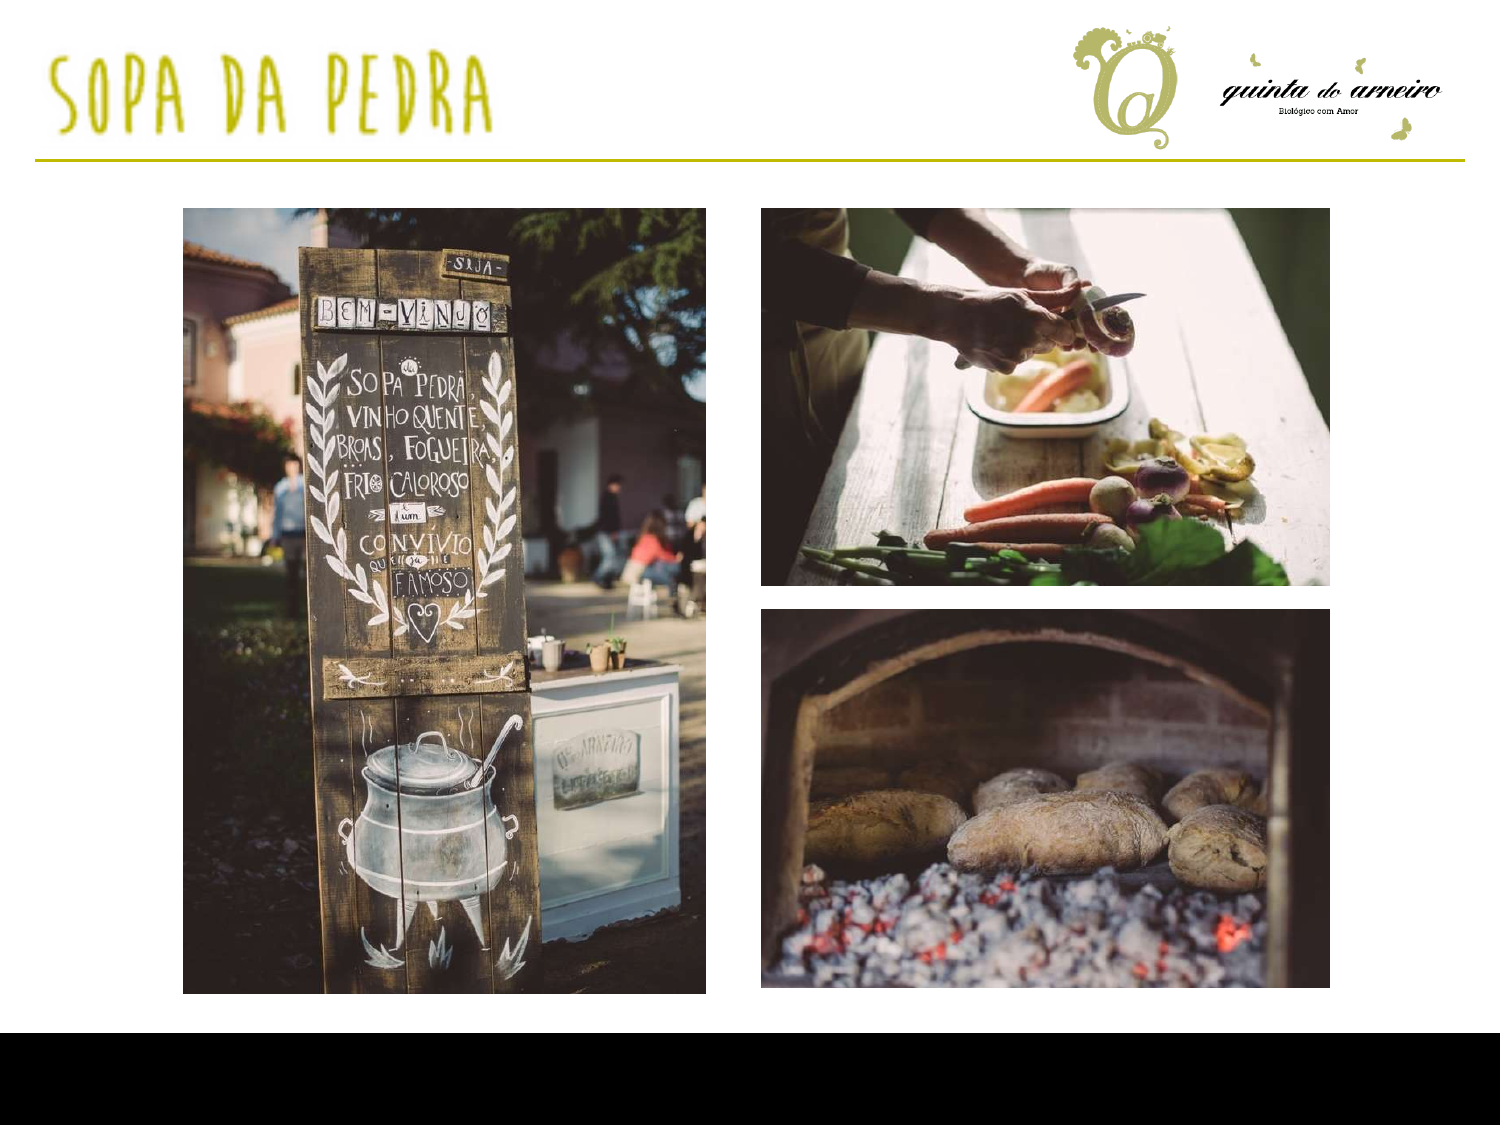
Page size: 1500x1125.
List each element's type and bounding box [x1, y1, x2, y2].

picture [761, 609, 1330, 988]
picture [182, 207, 706, 994]
picture [1068, 18, 1449, 153]
picture [41, 30, 514, 150]
text_box [0, 1033, 1500, 1125]
picture [761, 207, 1330, 587]
